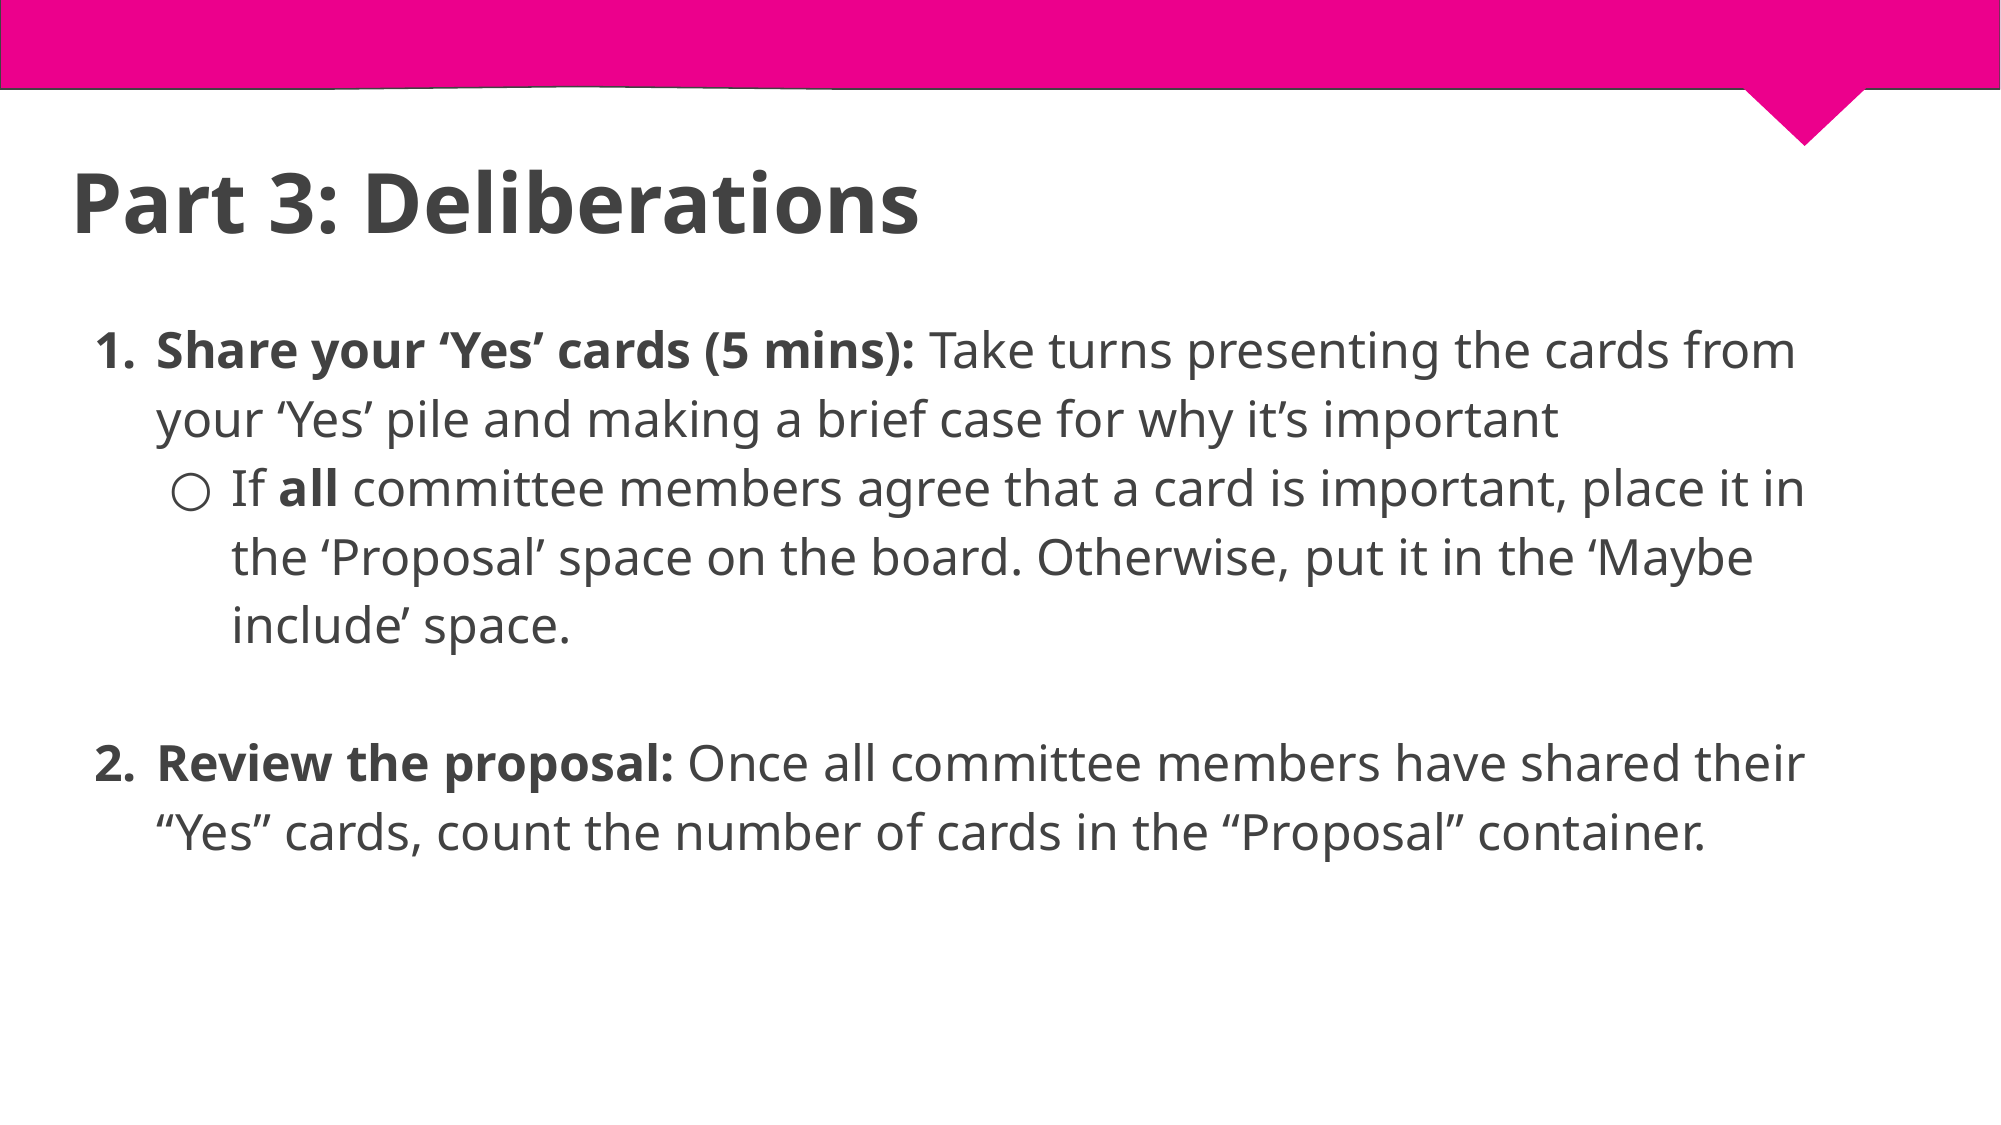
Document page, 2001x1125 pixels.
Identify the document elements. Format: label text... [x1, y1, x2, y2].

text_box Share your ‘Yes’ cards (5 mins): Take turns presenting the cards from your ‘Yes’ pile and making a brief case for why it’s important If all committee members agree that a card is important, place it in the ‘Proposal’ space on the board. Otherwise, put it in the ‘Maybe include’ space. Review the proposal: Once all committee members have shared their “Yes” cards, count the number of cards in the “Proposal” container. [66, 294, 1893, 742]
title Part 3: Deliberations [55, 125, 1781, 276]
